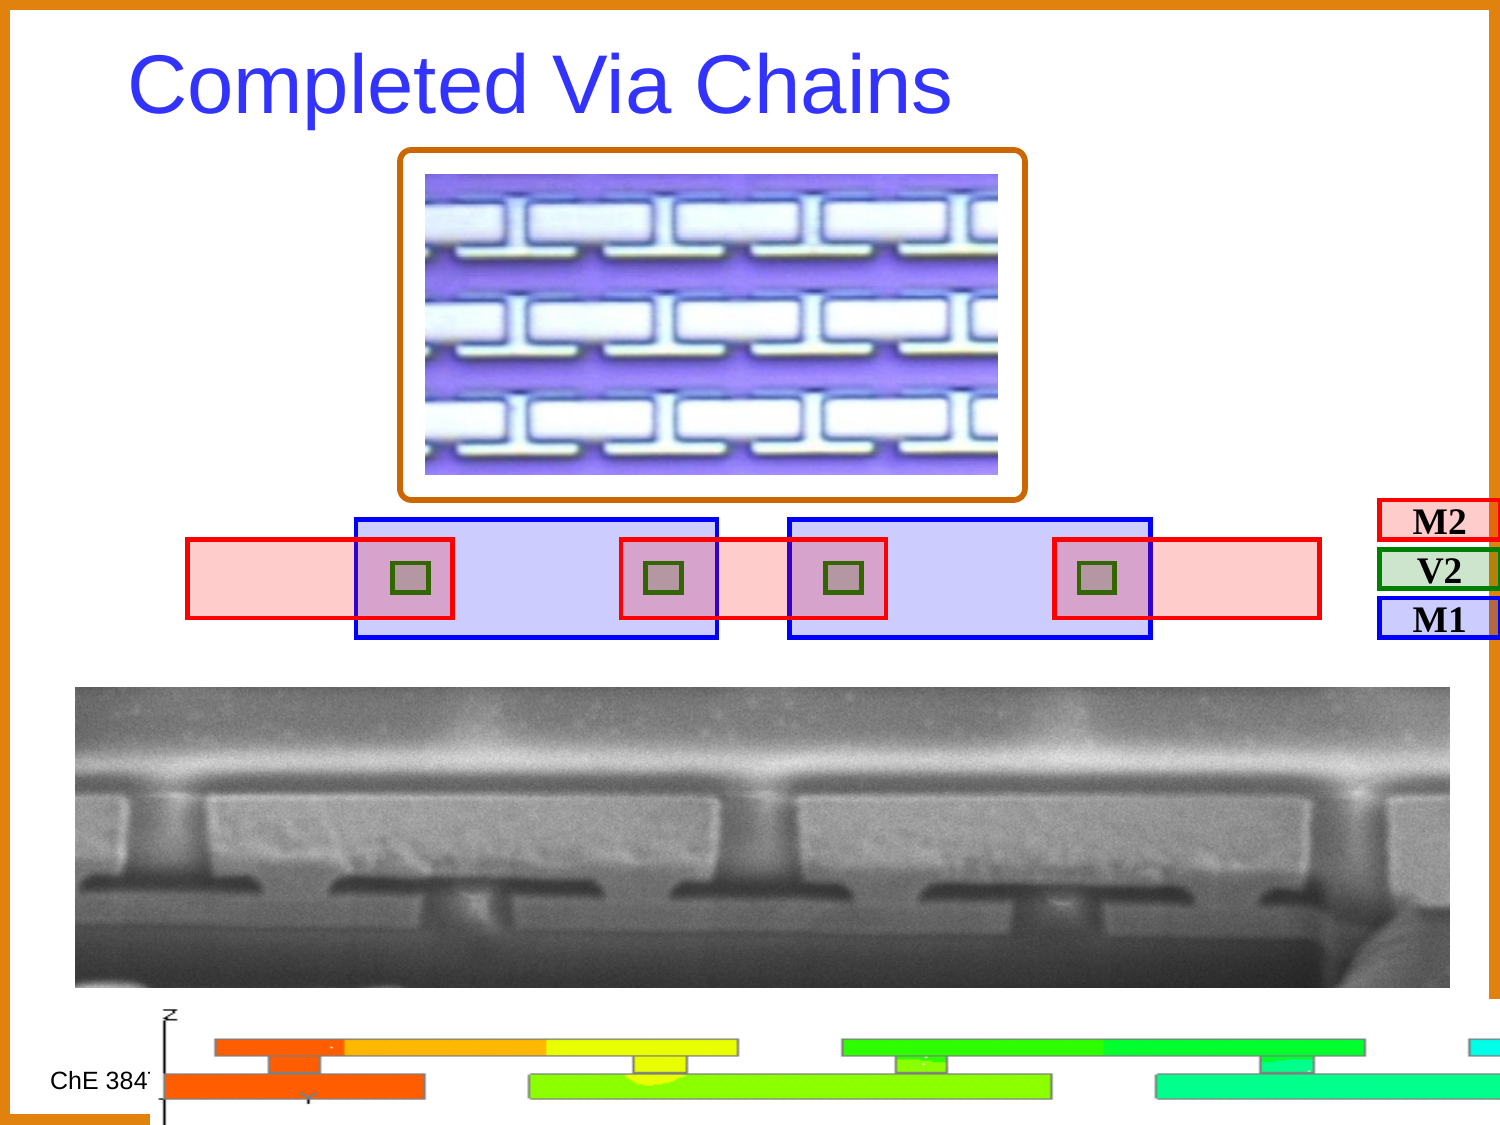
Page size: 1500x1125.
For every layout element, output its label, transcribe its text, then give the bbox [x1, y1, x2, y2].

text_box [621, 539, 886, 618]
text_box V2 [1379, 549, 1500, 589]
text_box M1 [1379, 598, 1500, 638]
picture [74, 687, 1451, 988]
title Completed Via Chains [112, 37, 1388, 138]
text_box [399, 149, 1025, 501]
text_box [789, 519, 1151, 638]
text_box [355, 519, 718, 638]
text_box [1054, 539, 1320, 618]
text_box M2 [1379, 499, 1500, 540]
picture [149, 999, 1500, 1125]
picture [424, 174, 998, 476]
text_box [187, 539, 453, 618]
